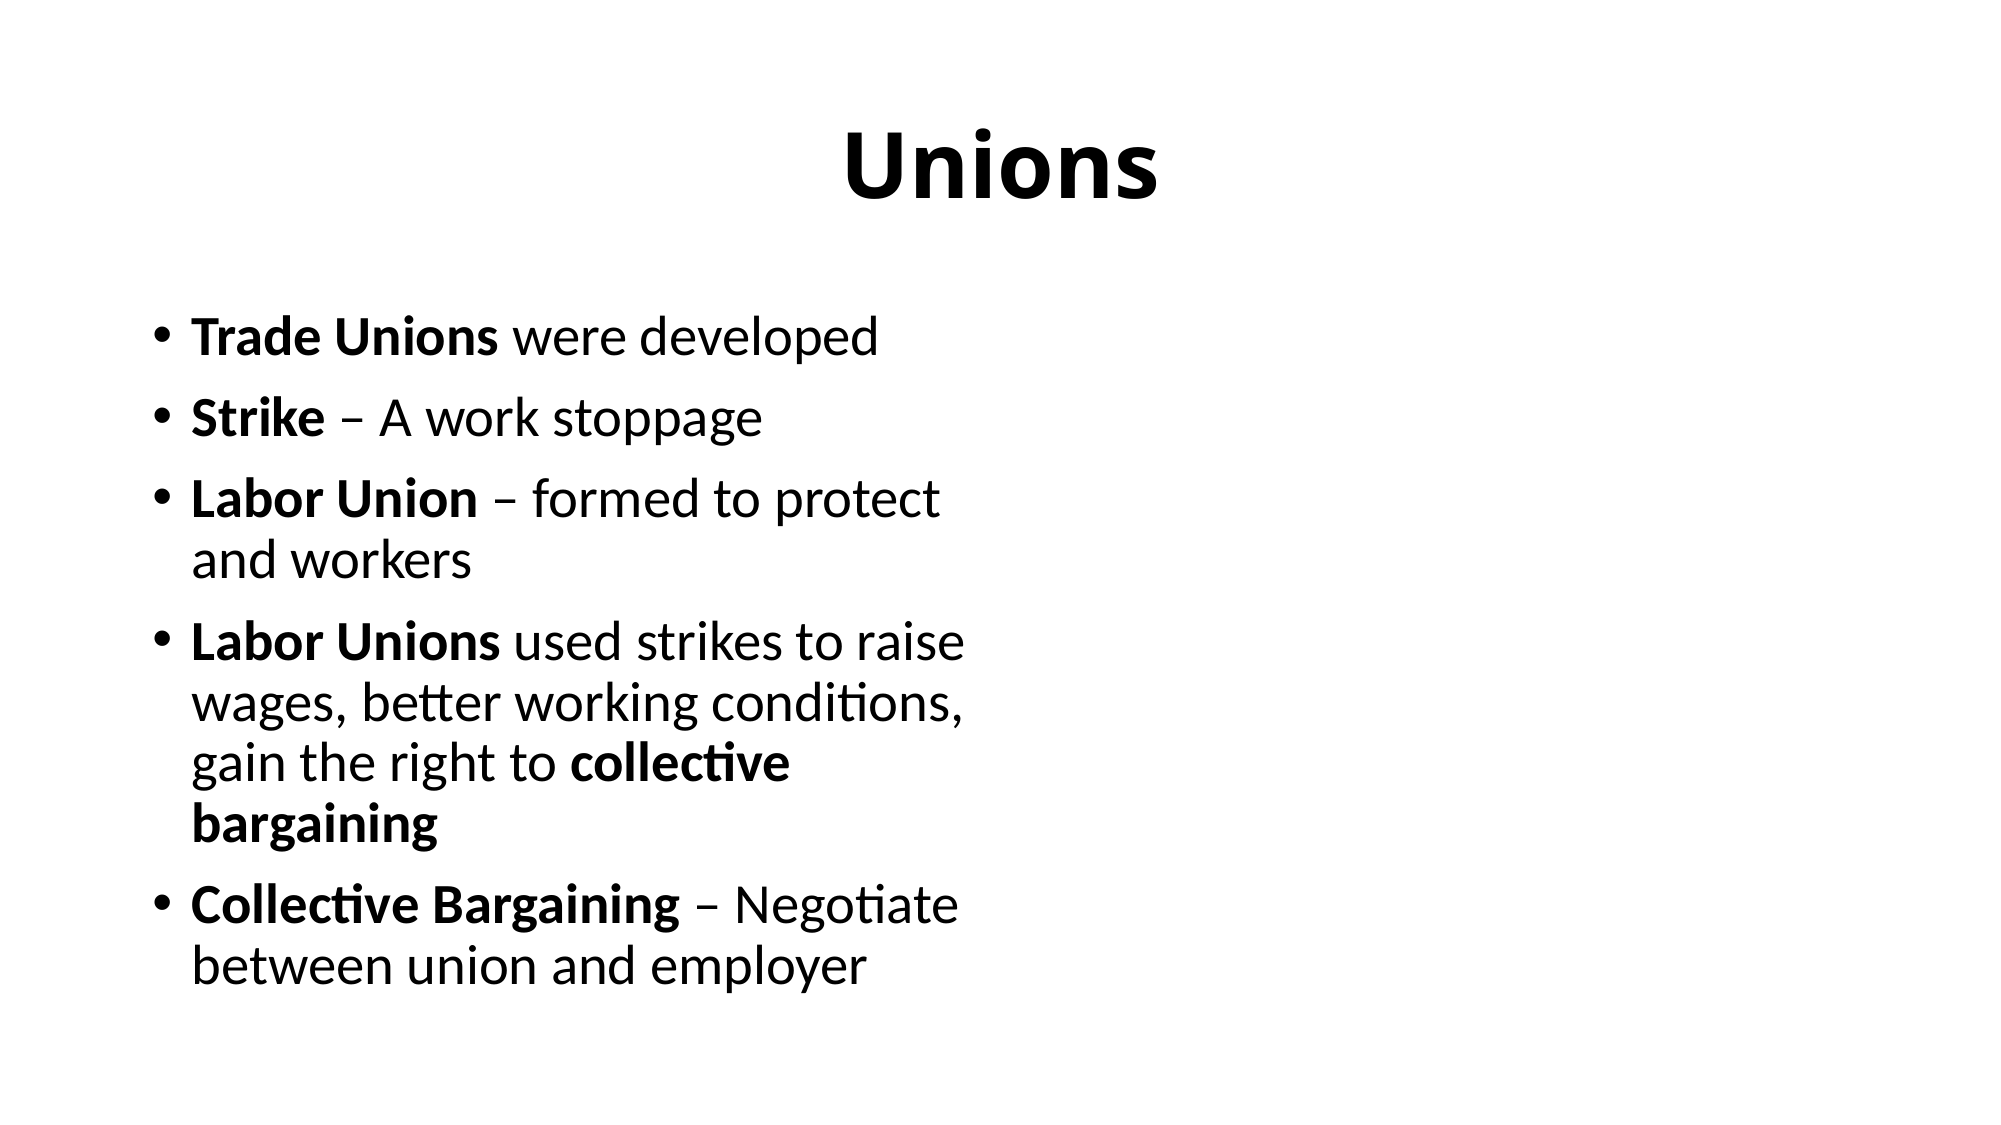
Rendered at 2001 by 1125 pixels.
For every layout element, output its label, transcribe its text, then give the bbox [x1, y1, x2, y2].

title Unions [137, 59, 1863, 278]
list Trade Unions were developed Strike – A work stoppage Labor Union – formed to protect and workers Labor Unions used strikes to raise wages, better working conditions, gain the right to collective bargaining Collective Bargaining – Negotiate between union and employer [137, 299, 988, 1014]
